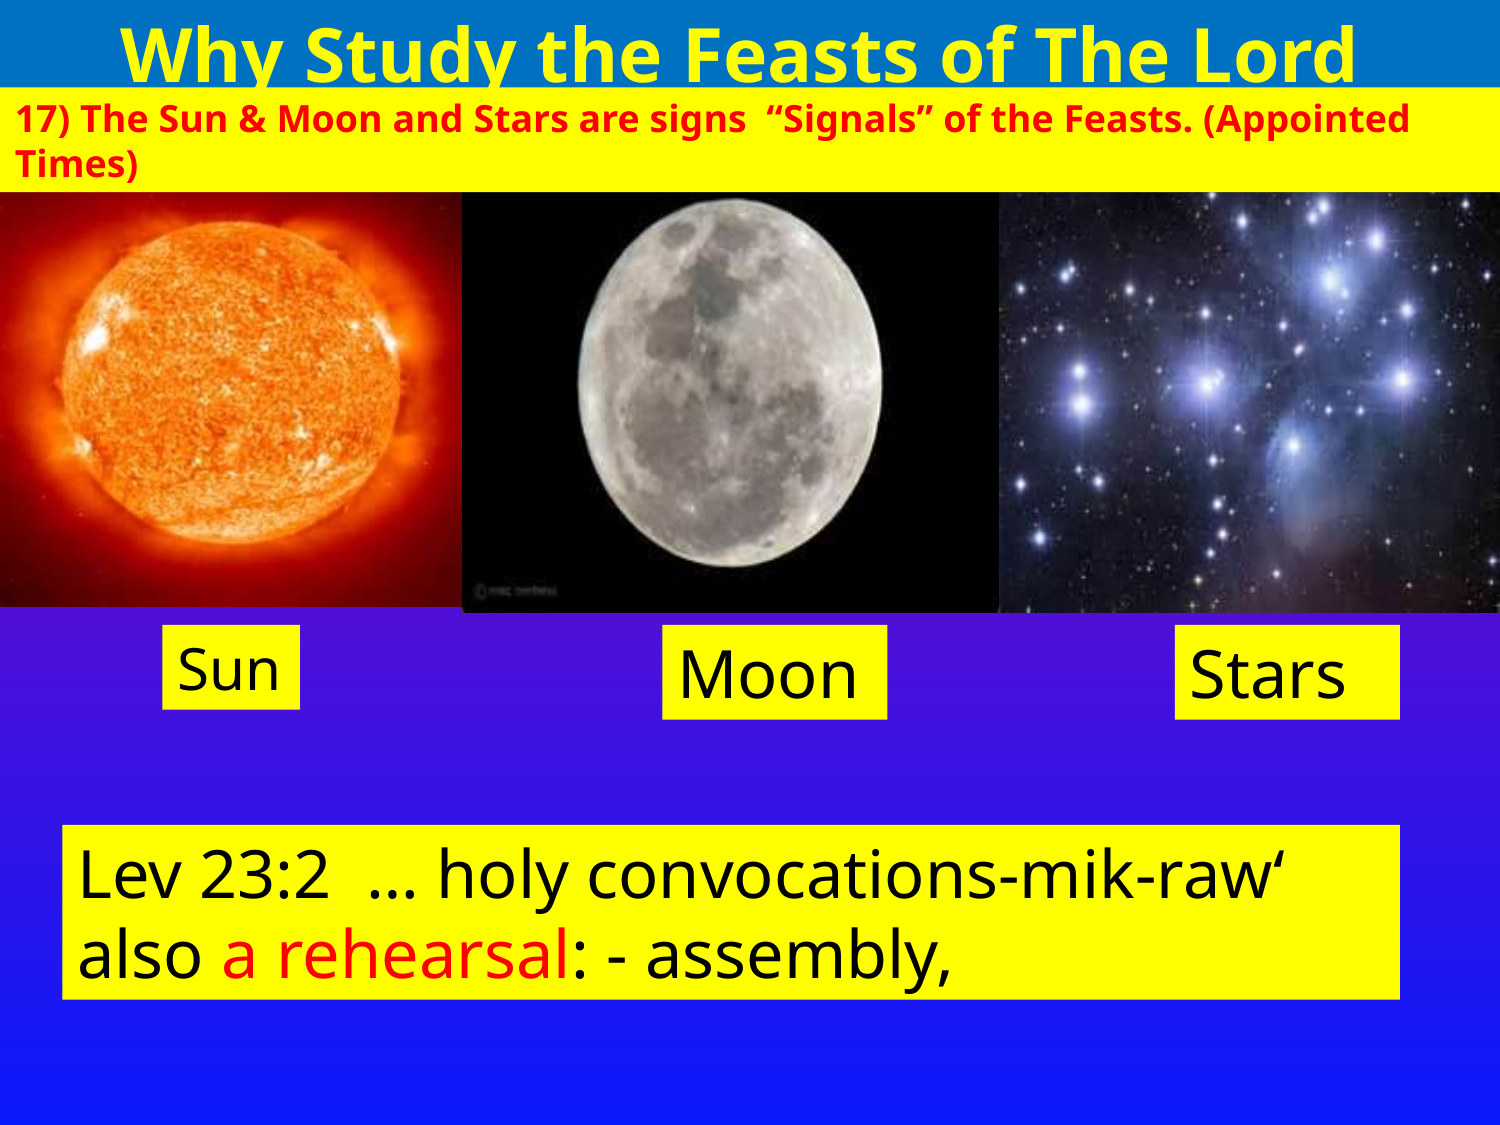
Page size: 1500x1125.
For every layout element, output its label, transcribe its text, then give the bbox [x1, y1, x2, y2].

text_box 17) The Sun & Moon and Stars are signs “Signals” of the Feasts. (Appointed Times) [0, 87, 1500, 162]
text_box Lev 23:2 … holy convocations-mik-raw‘ also a rehearsal: - assembly, [62, 824, 1400, 1000]
text_box Stars [1174, 656, 1400, 720]
text_box Why Study the Feasts of The Lord [0, 0, 1500, 87]
text_box Sun [162, 650, 300, 710]
text_box Moon [662, 656, 888, 720]
picture [0, 162, 1500, 613]
